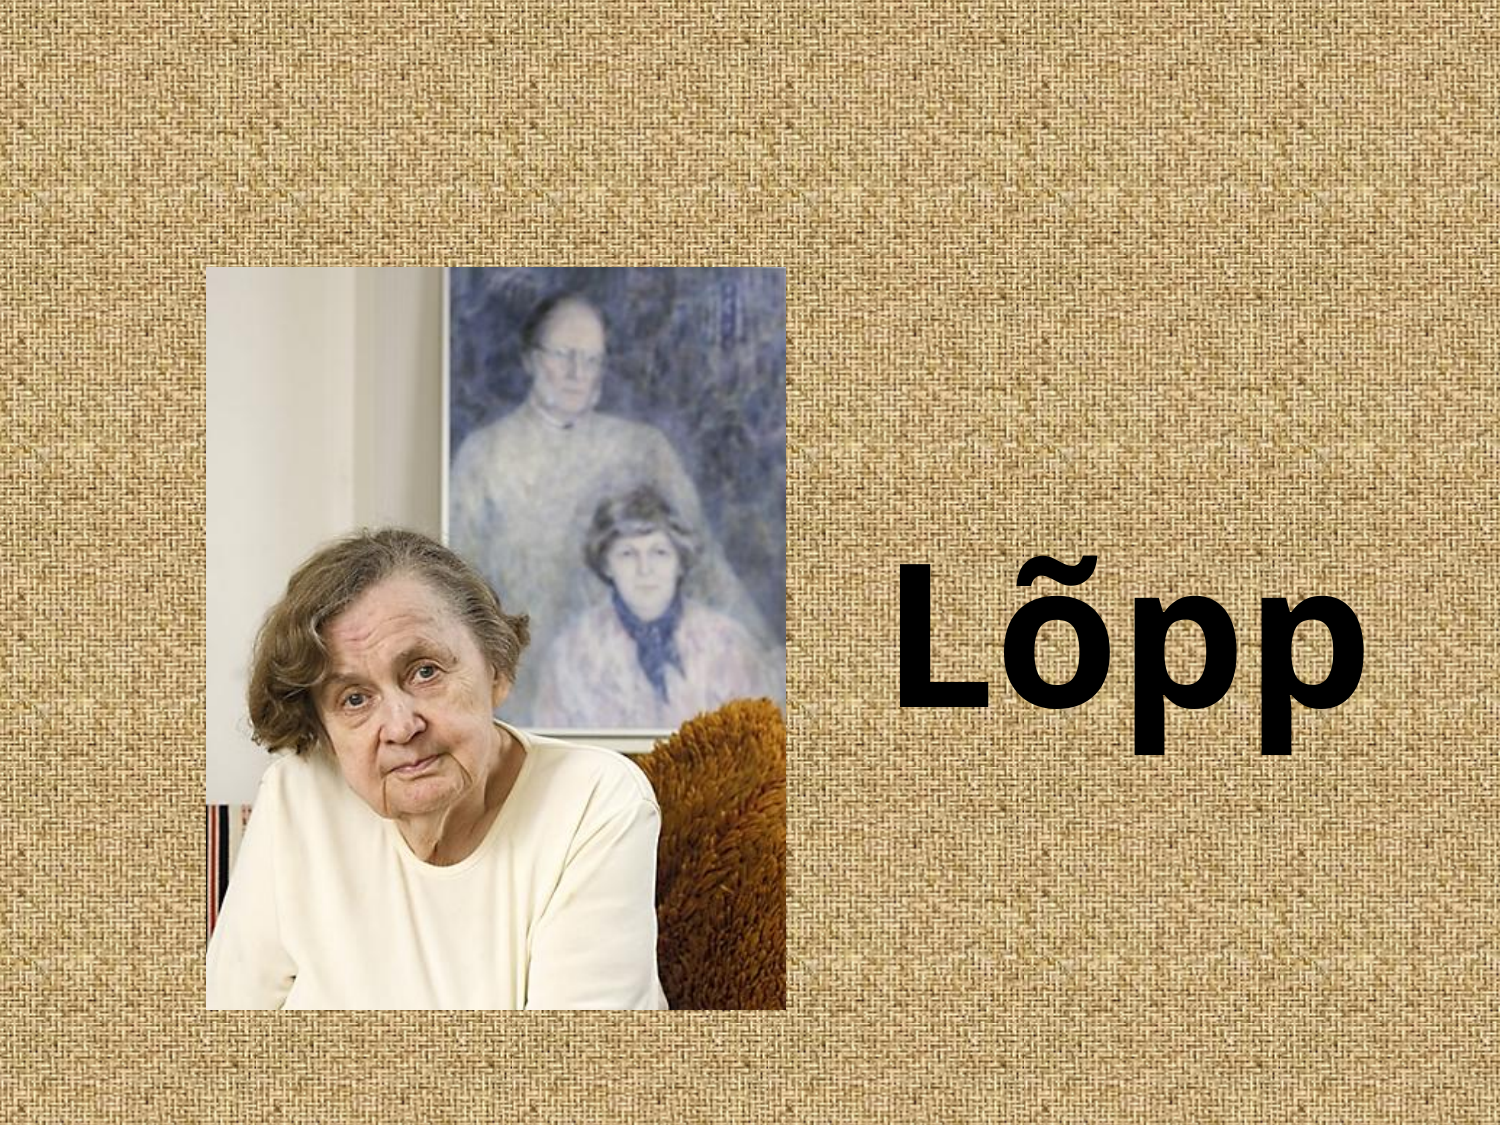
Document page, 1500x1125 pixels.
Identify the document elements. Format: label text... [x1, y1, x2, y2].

text_box Lõpp [868, 500, 1424, 756]
title [75, 45, 1425, 233]
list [206, 266, 786, 1010]
picture [0, 0, 1500, 1125]
